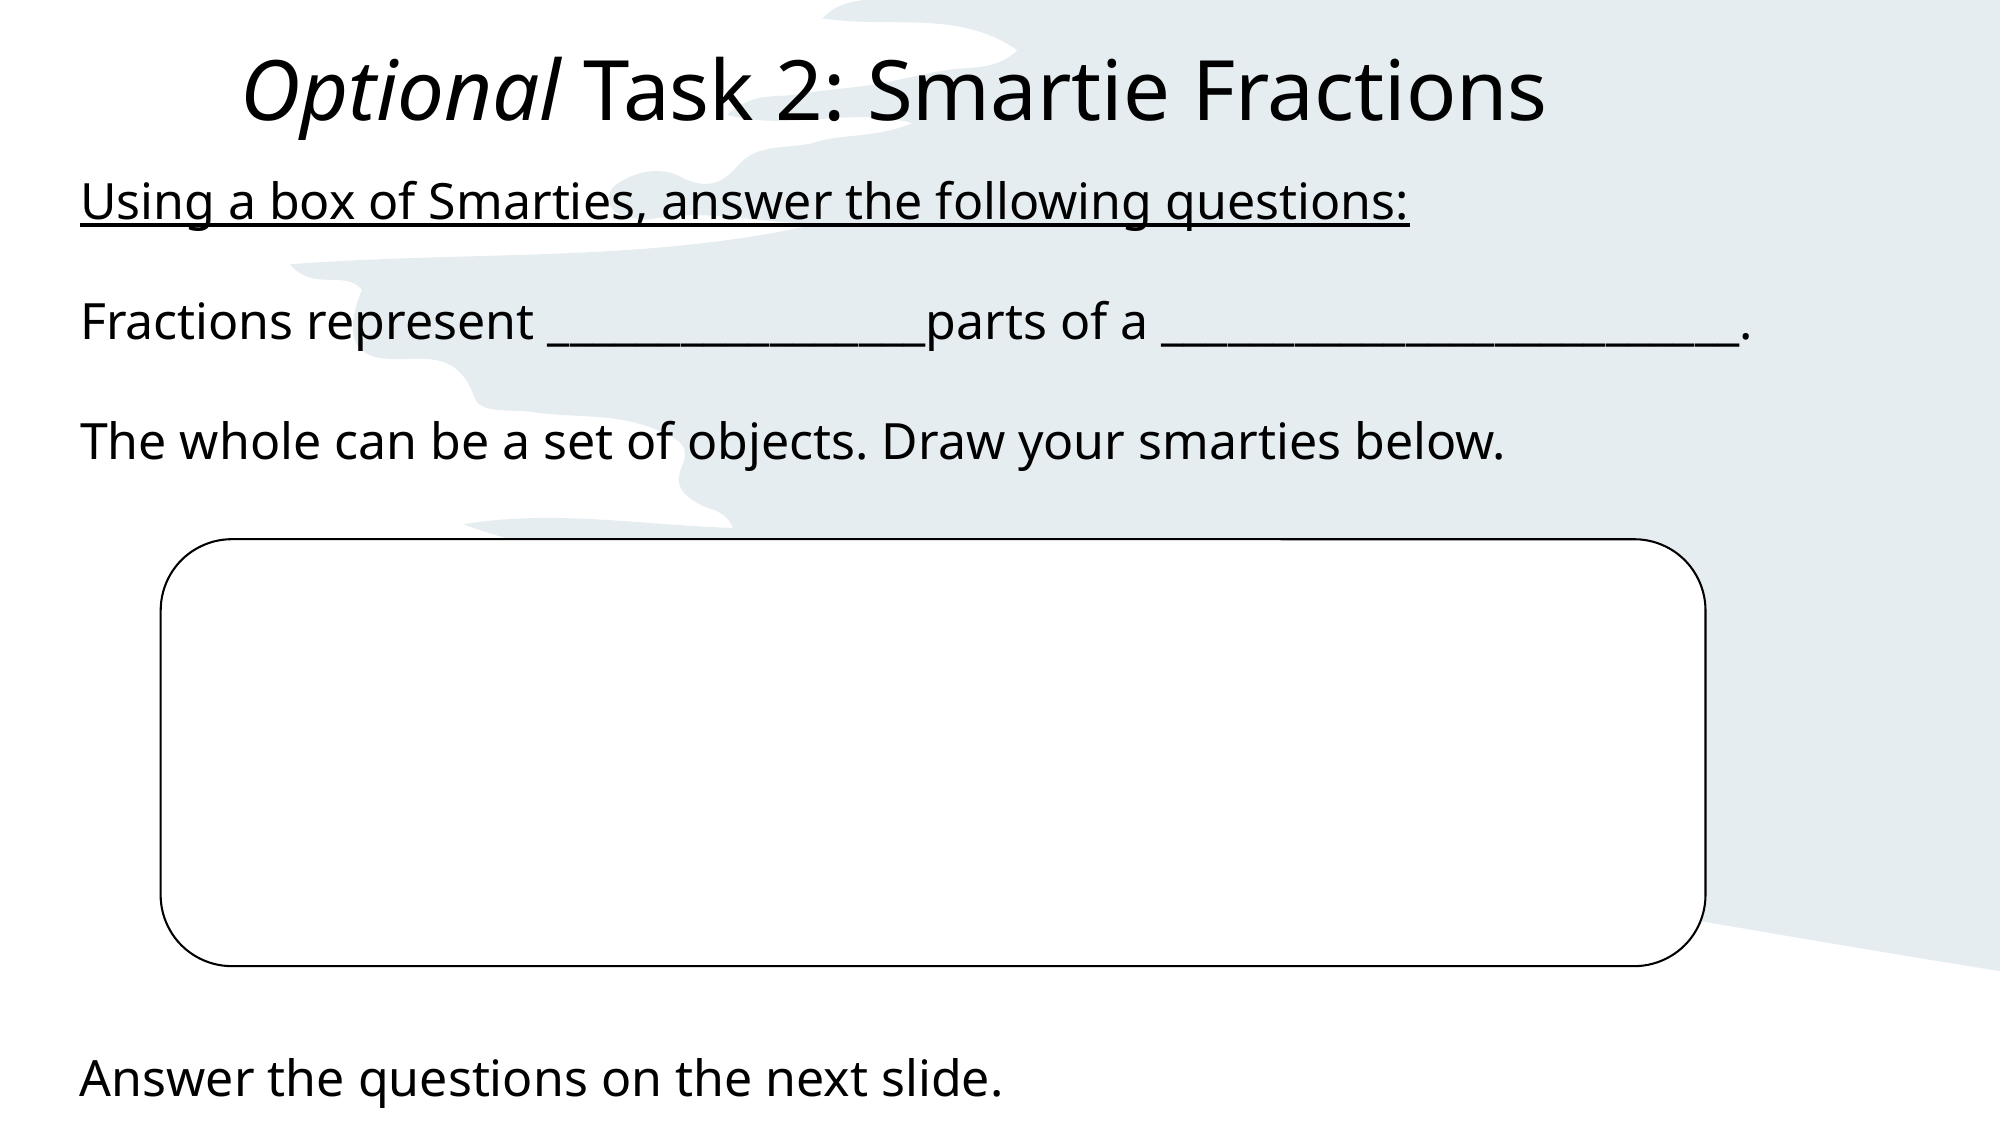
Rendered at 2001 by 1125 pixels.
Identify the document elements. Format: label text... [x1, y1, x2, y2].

text_box Optional Task 2: Smartie Fractions [225, 13, 1643, 149]
text_box Using a box of Smarties, answer the following questions: Fractions represent _________________parts of a __________________________. The whole can be a set of objects. Draw your smarties below. [65, 161, 1879, 477]
text_box [159, 538, 1707, 968]
text_box Answer the questions on the next slide. [64, 1038, 1921, 1114]
